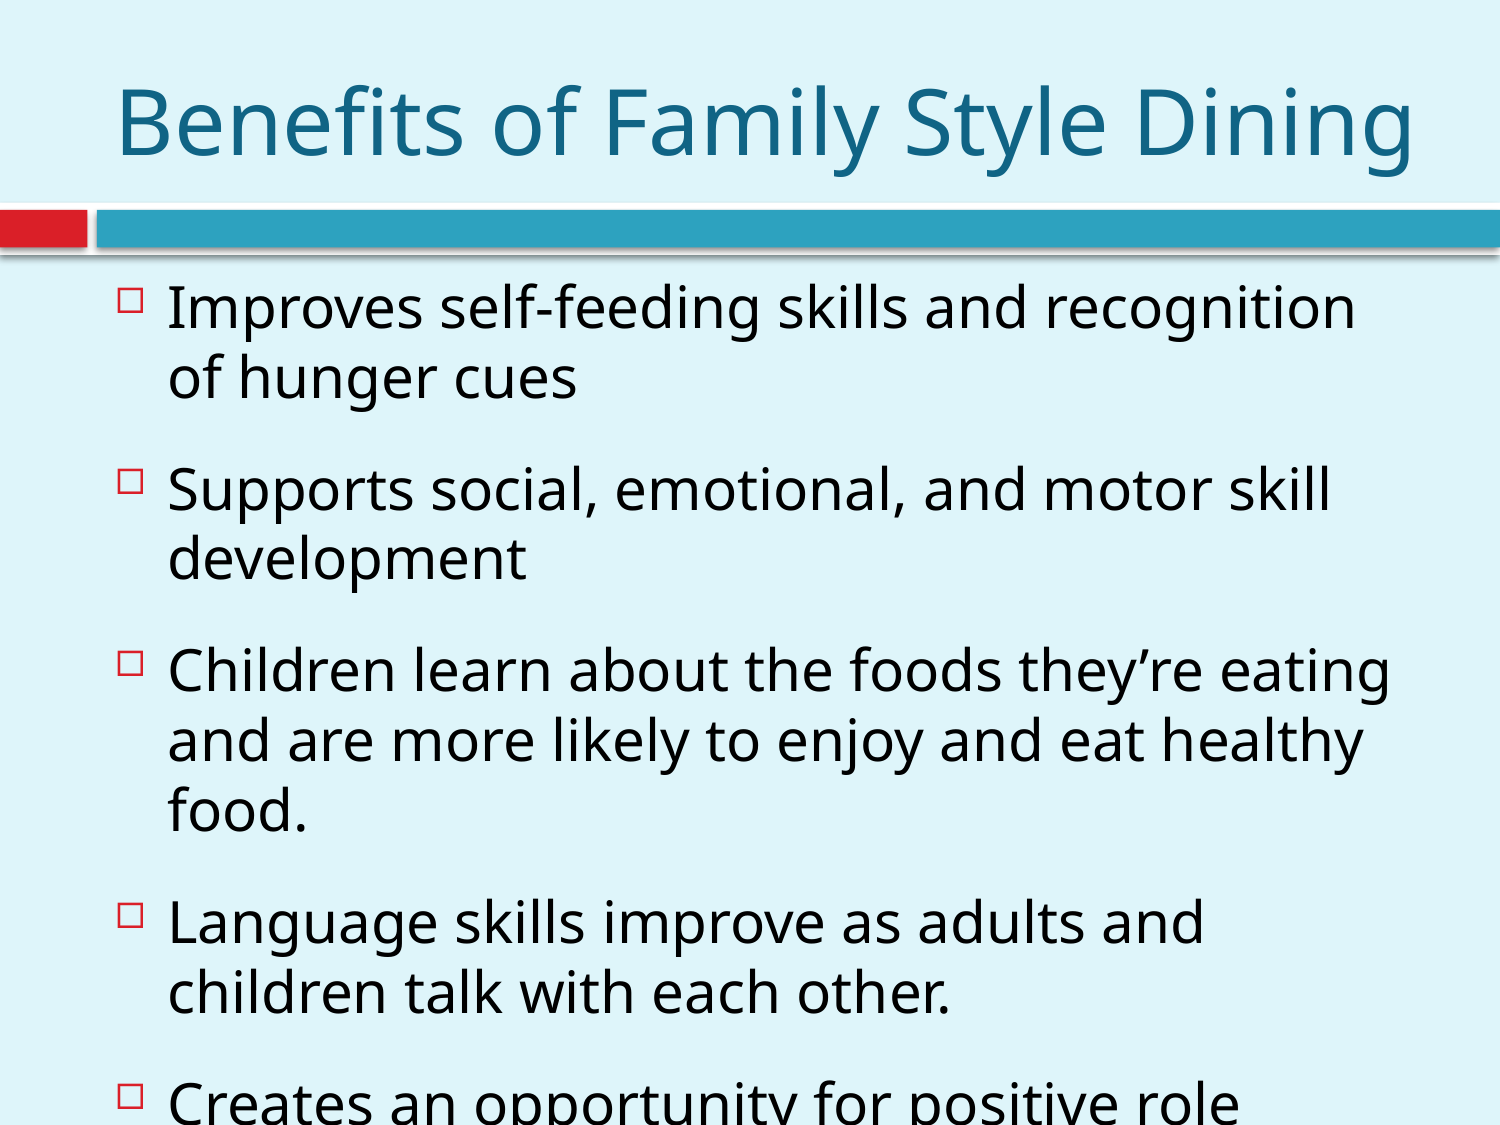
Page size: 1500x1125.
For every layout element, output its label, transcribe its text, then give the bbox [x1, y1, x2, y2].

title Benefits of Family Style Dining [99, 37, 1438, 201]
list Improves self-feeding skills and recognition of hunger cues Supports social, emotional, and motor skill development Children learn about the foods they’re eating and are more likely to enjoy and eat healthy food. Language skills improve as adults and children talk with each other. Creates an opportunity for positive role modeling [99, 262, 1438, 1026]
